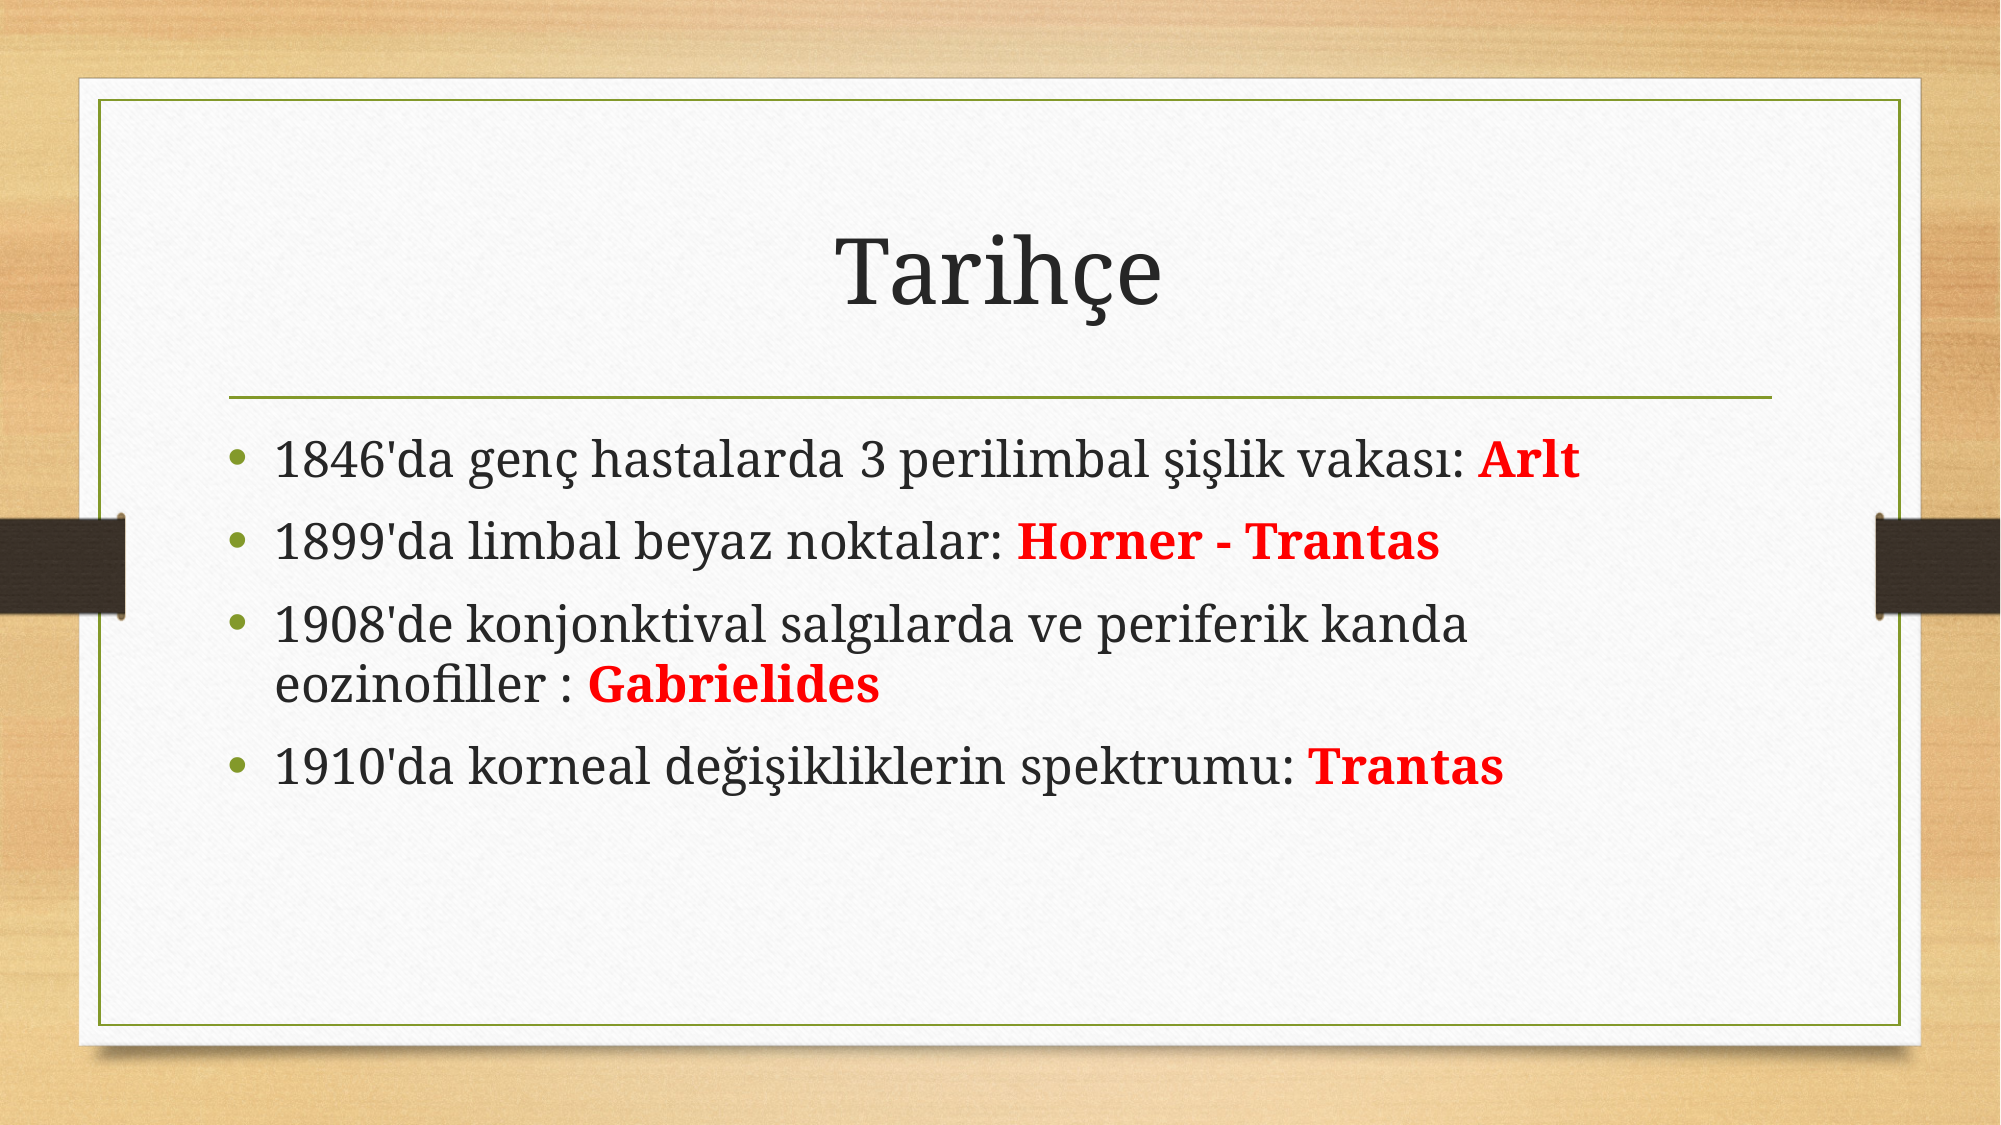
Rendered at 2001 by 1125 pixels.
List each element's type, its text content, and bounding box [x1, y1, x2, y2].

list 1846'da genç hastalarda 3 perilimbal şişlik vakası: Arlt 1899'da limbal beyaz noktalar: Horner - Trantas 1908'de konjonktival salgılarda ve periferik kanda eozinofiller : Gabrielides 1910'da korneal değişikliklerin spektrumu: Trantas [212, 419, 1788, 964]
picture [0, 0, 2001, 1125]
title Tarihçe [212, 161, 1788, 375]
